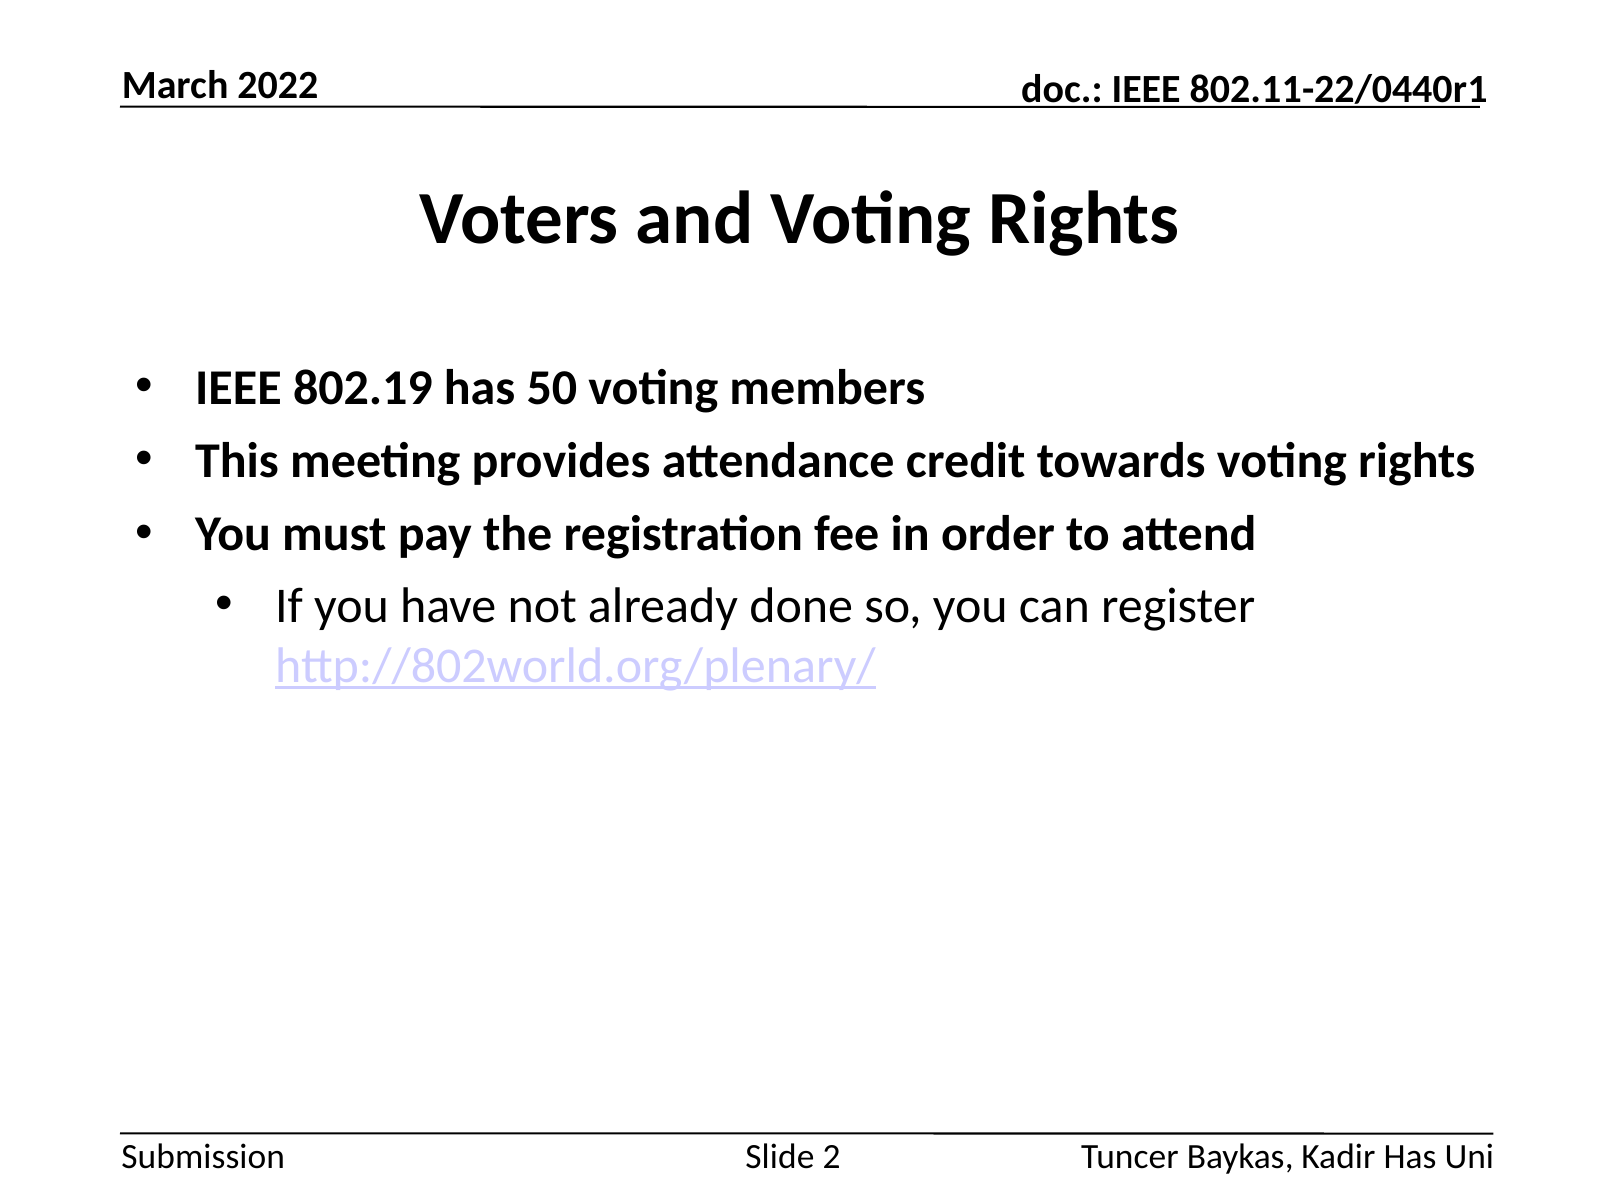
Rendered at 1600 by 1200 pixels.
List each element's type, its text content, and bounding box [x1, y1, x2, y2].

list IEEE 802.19 has 50 voting members This meeting provides attendance credit towards voting rights You must pay the registration fee in order to attend If you have not already done so, you can register http://802world.org/plenary/ [119, 346, 1526, 1067]
slide_number Slide 2 [733, 1132, 854, 1197]
title Voters and Voting Rights [119, 119, 1480, 307]
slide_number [121, 58, 451, 107]
footer Tuncer Baykas, Kadir Has Uni [937, 1132, 1495, 1174]
